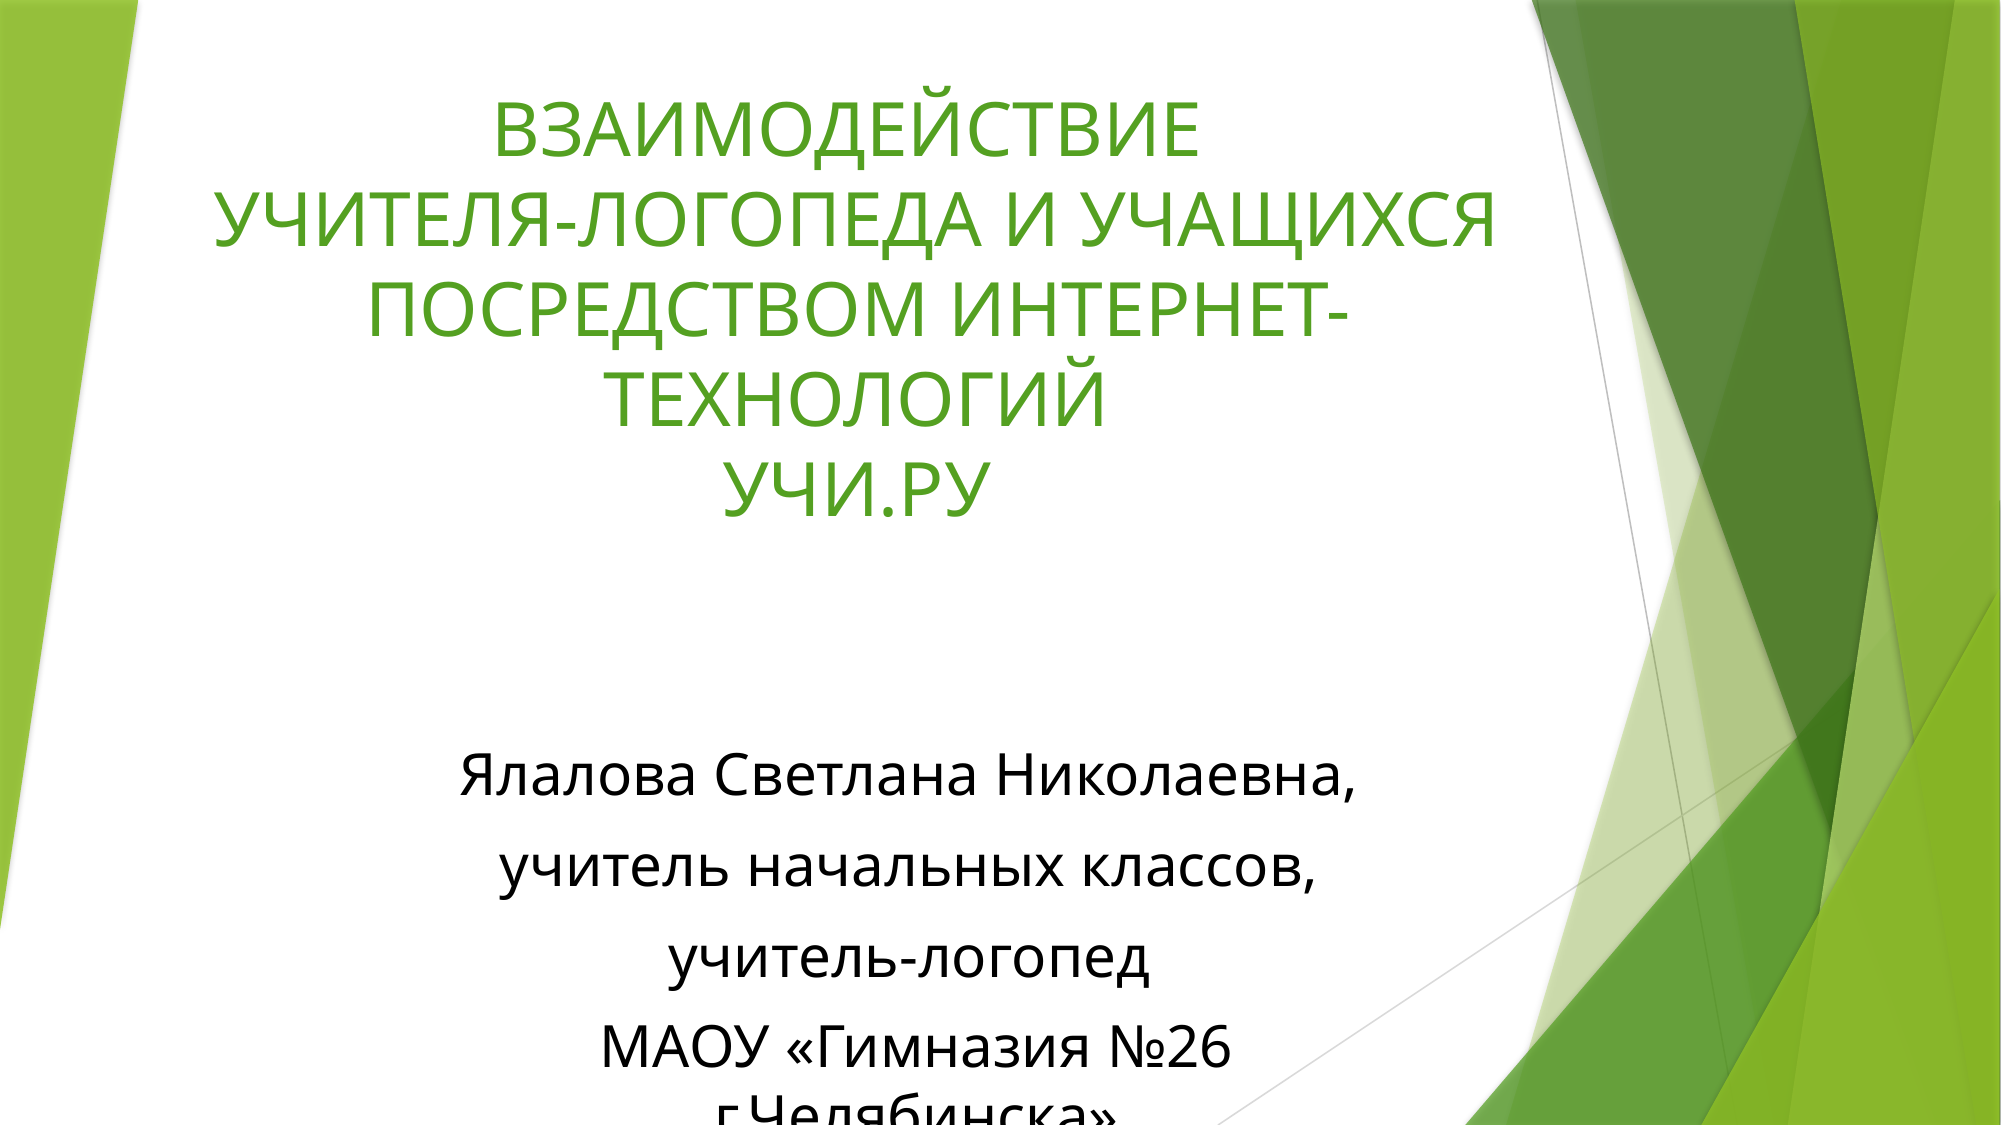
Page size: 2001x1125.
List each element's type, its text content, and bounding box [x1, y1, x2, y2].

subtitle Ялалова Светлана Николаевна, учитель начальных классов, учитель-логопед МАОУ «Гимназия №26 г.Челябинска» [393, 729, 1440, 1106]
title ВЗАИМОДЕЙСТВИЕ УЧИТЕЛЯ-ЛОГОПЕДА И УЧАЩИХСЯ ПОСРЕДСТВОМ ИНТЕРНЕТ-ТЕХНОЛОГИЙ УЧИ.РУ [116, 38, 1598, 539]
